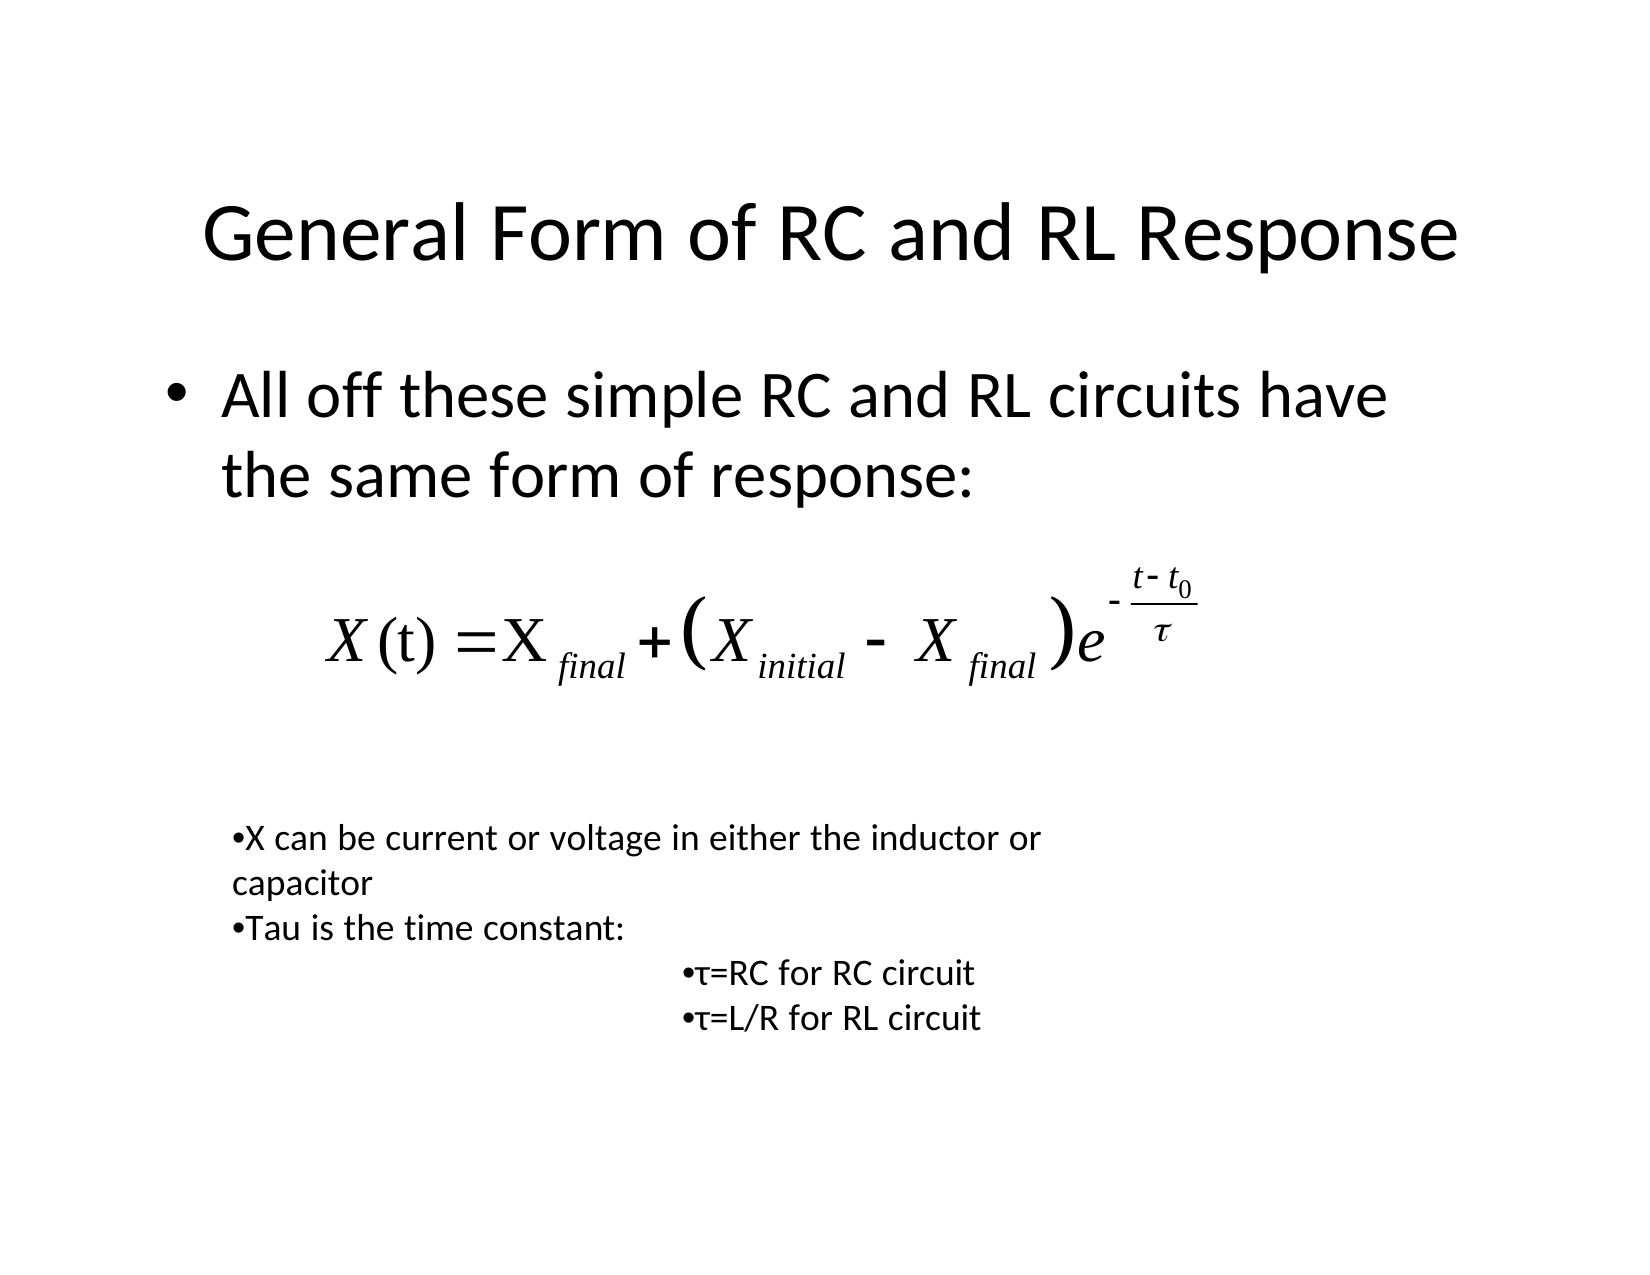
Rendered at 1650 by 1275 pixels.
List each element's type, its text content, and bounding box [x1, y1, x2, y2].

text_box All off these simple RC and RL circuits have the same form of response: [162, 351, 1482, 512]
text_box •X can be current or voltage in either the inductor or capacitor •Tau is the time constant: •τ=RC for RC circuit •τ=L/R for RL circuit [230, 813, 1182, 1039]
title General Form of RC and RL Response [177, 177, 1473, 351]
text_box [312, 549, 1213, 705]
